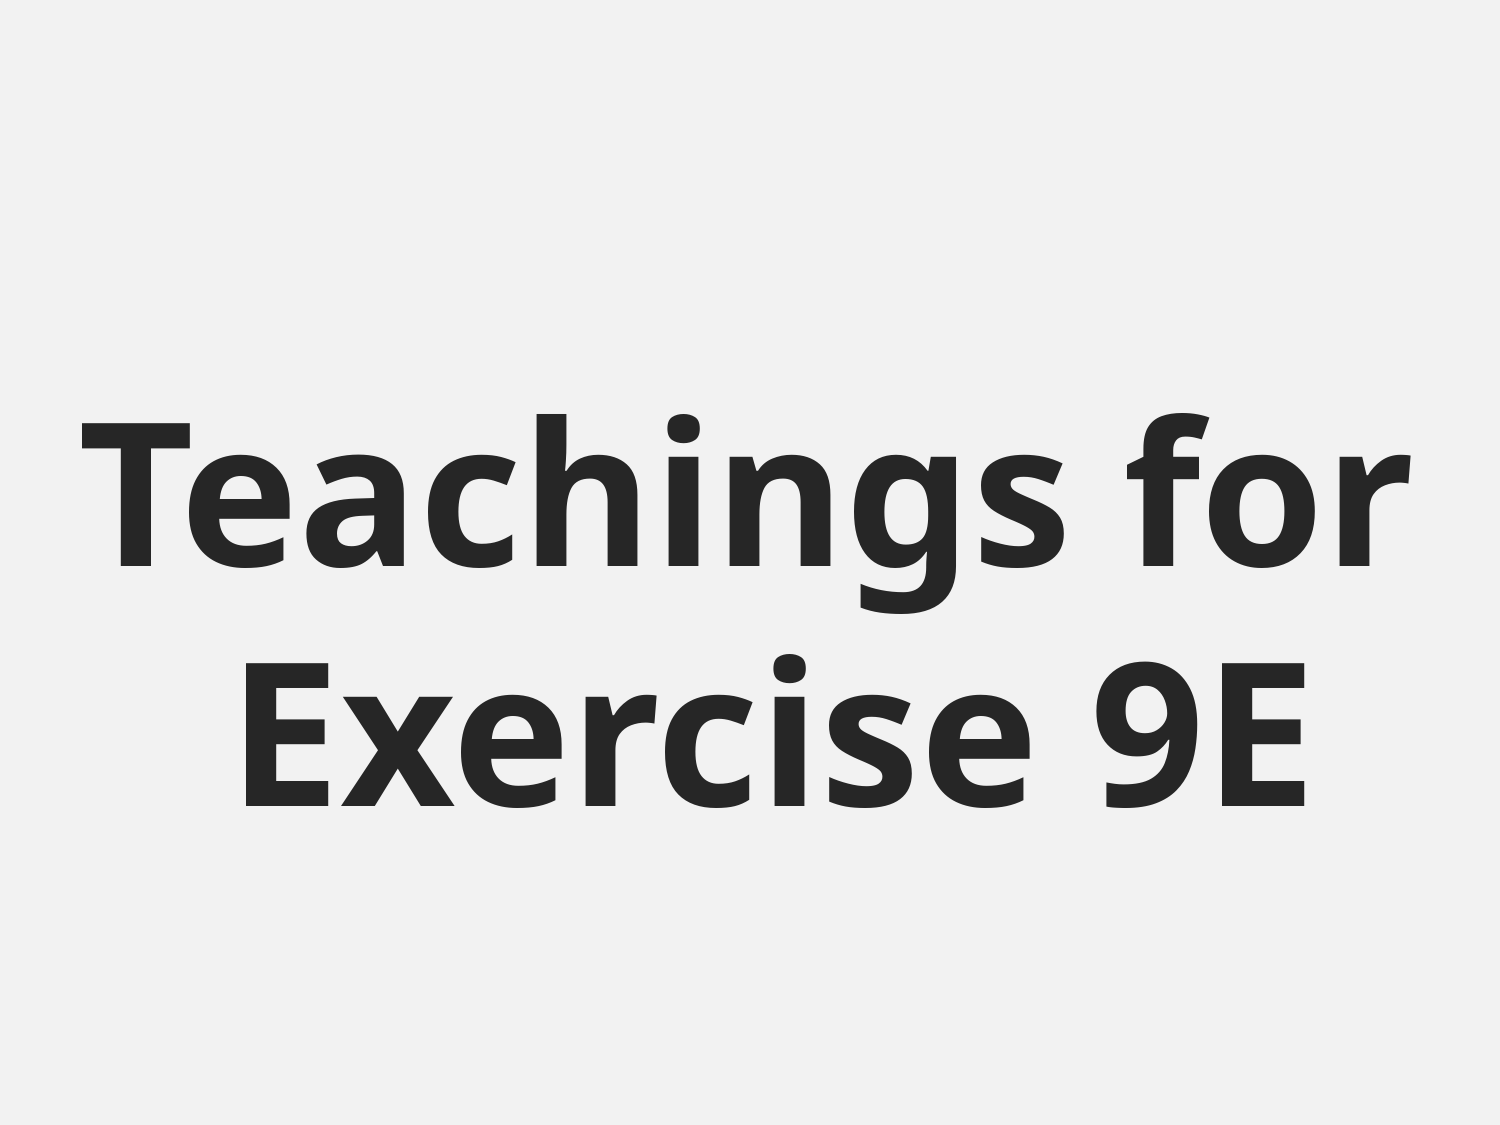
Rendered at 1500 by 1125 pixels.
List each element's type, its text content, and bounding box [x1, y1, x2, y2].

text_box Teachings for Exercise 9E [63, 359, 1483, 855]
